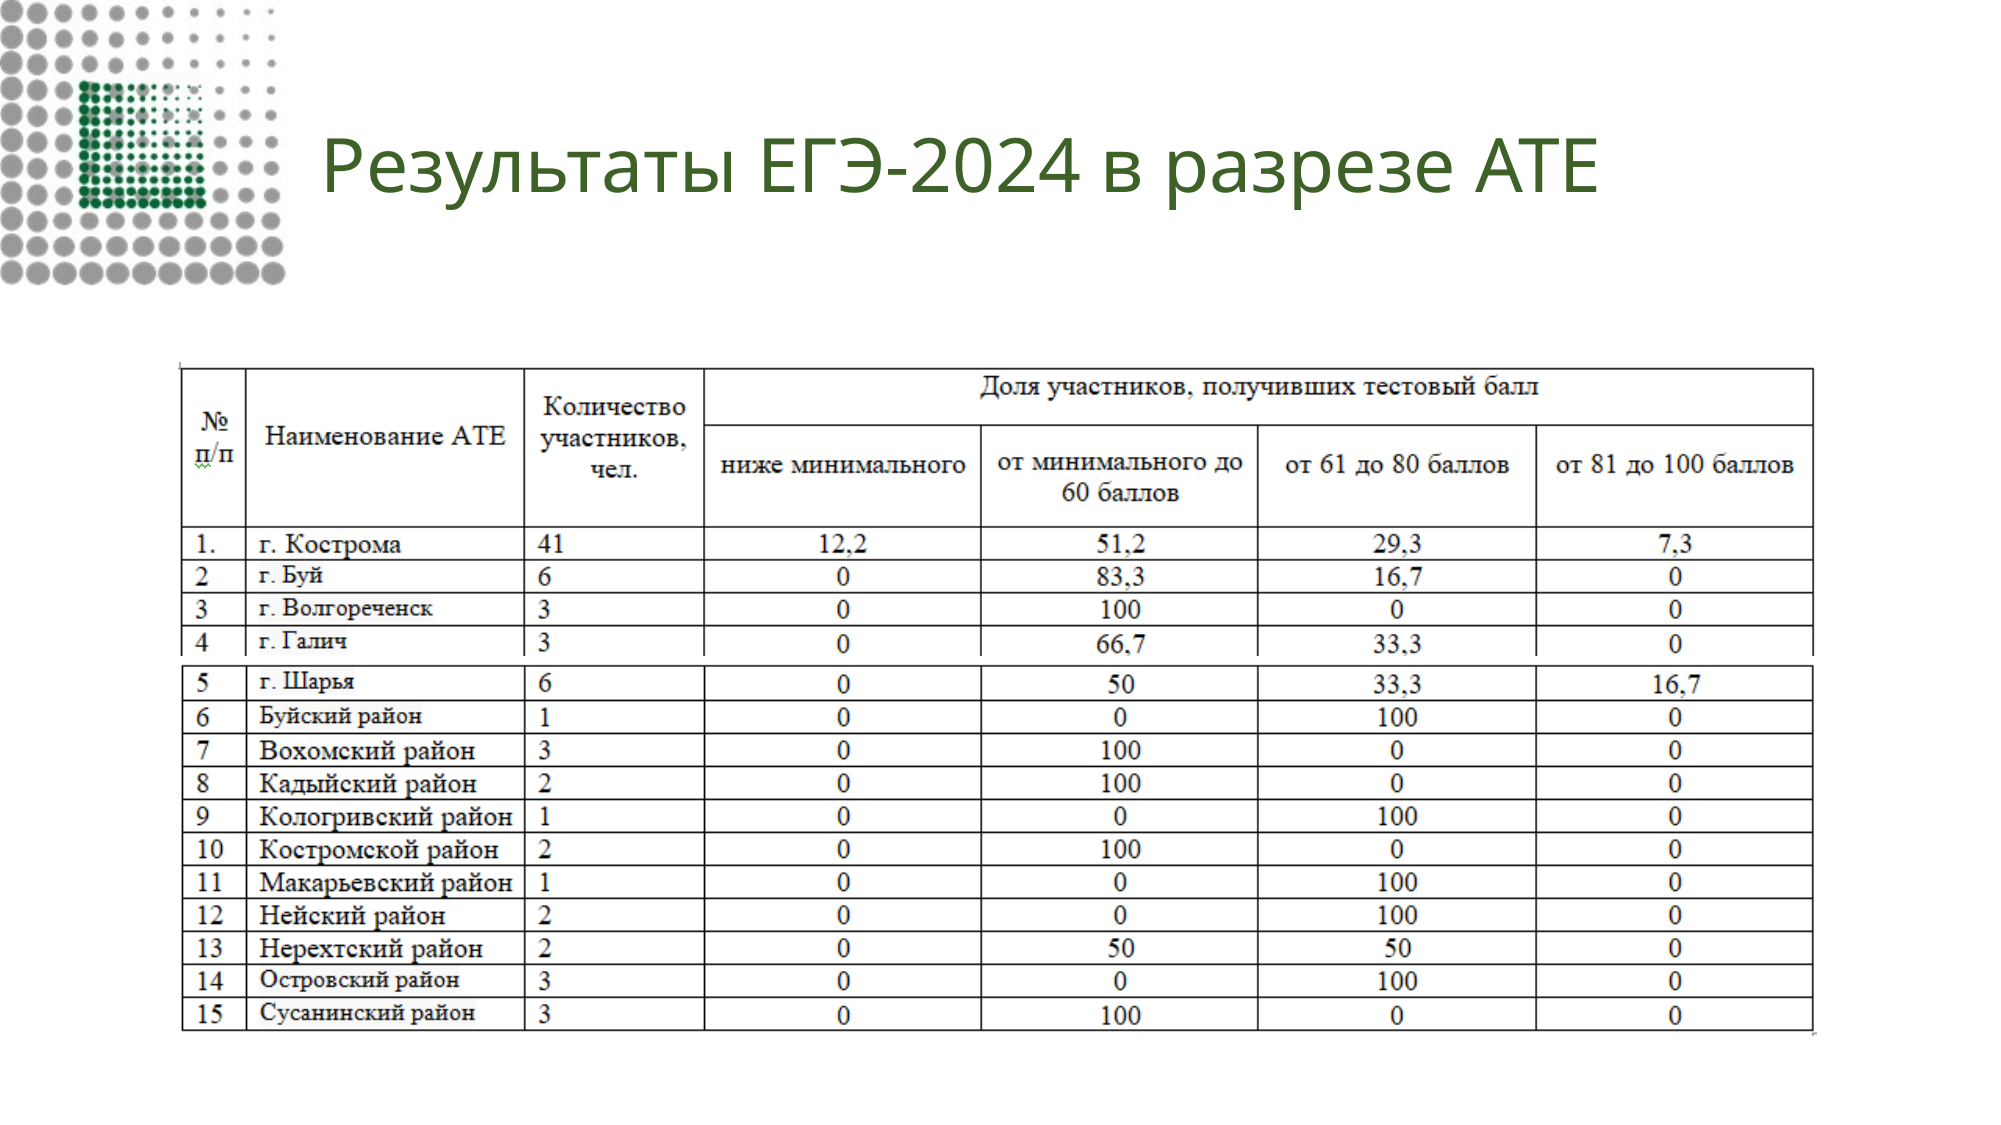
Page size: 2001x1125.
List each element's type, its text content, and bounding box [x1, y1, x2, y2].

title Результаты ЕГЭ-2024 в разрезе АТЕ [305, 59, 2000, 278]
picture [0, 0, 2001, 1125]
